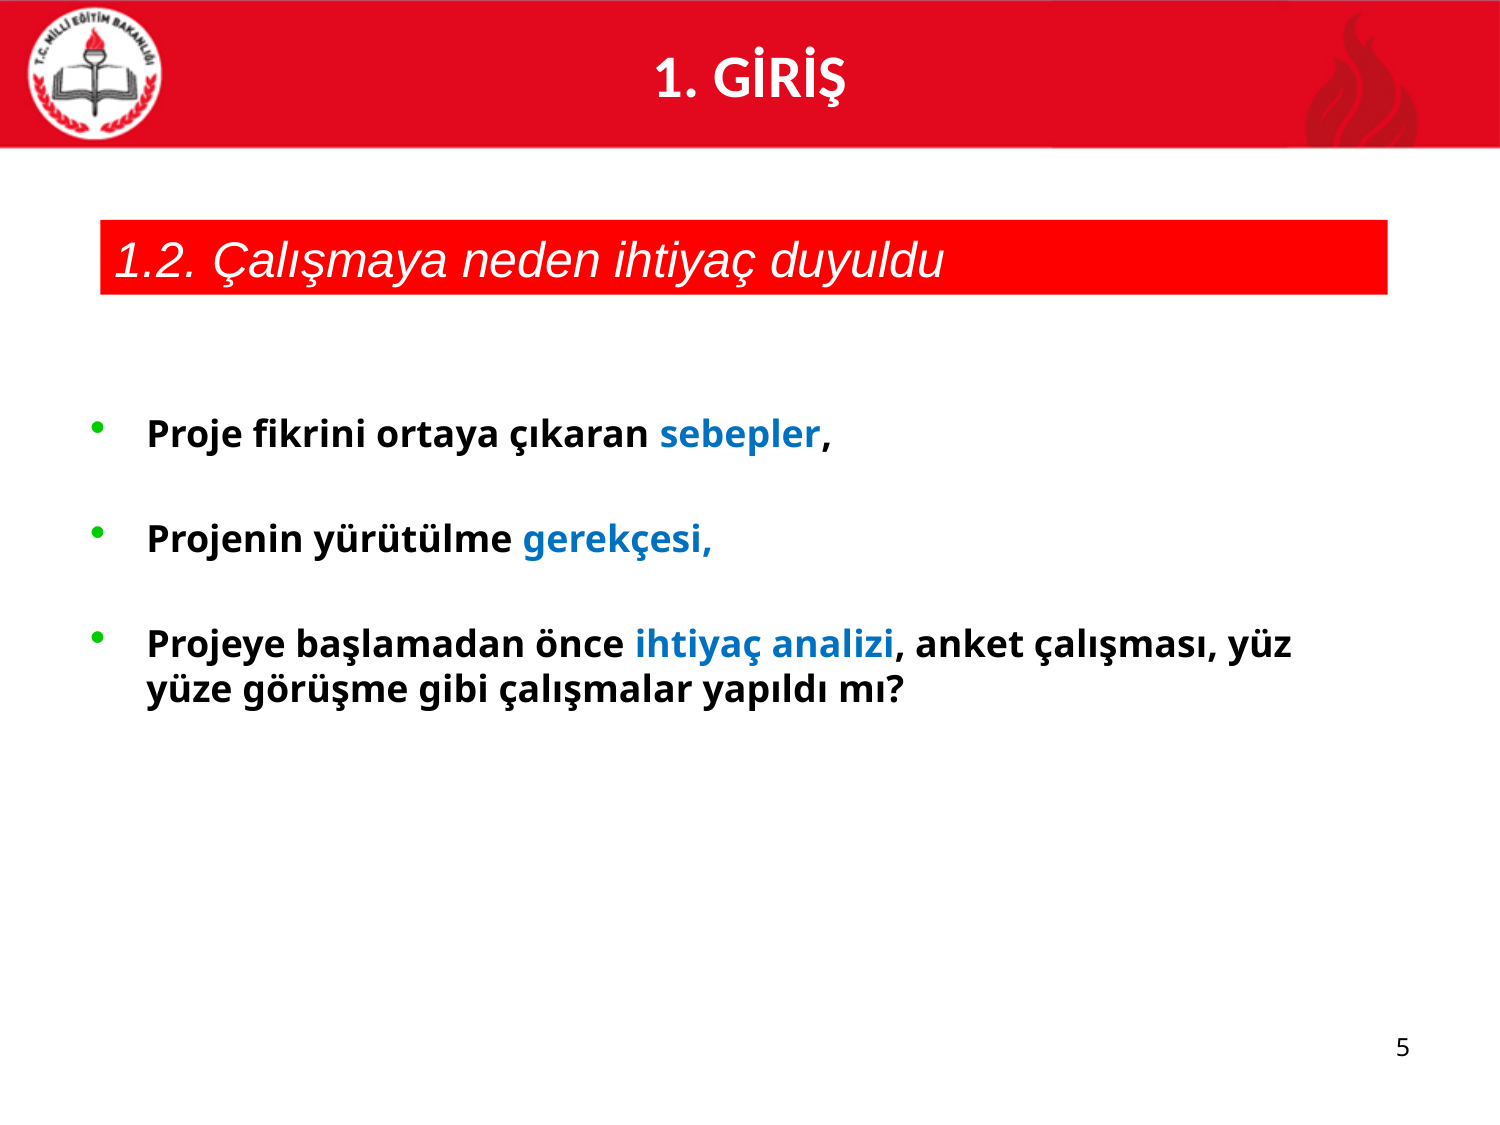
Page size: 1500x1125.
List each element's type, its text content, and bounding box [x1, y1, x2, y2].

title 1. GİRİŞ [159, 0, 1341, 138]
picture [0, 0, 1500, 1125]
slide_number 5 [1074, 1024, 1426, 1103]
text_box 1.2. Çalışmaya neden ihtiyaç duyuldu [100, 219, 1388, 295]
list Proje fikrini ortaya çıkaran sebepler, Projenin yürütülme gerekçesi, Projeye başlamadan önce ihtiyaç analizi, anket çalışması, yüz yüze görüşme gibi çalışmalar yapıldı mı? [74, 349, 1341, 1036]
